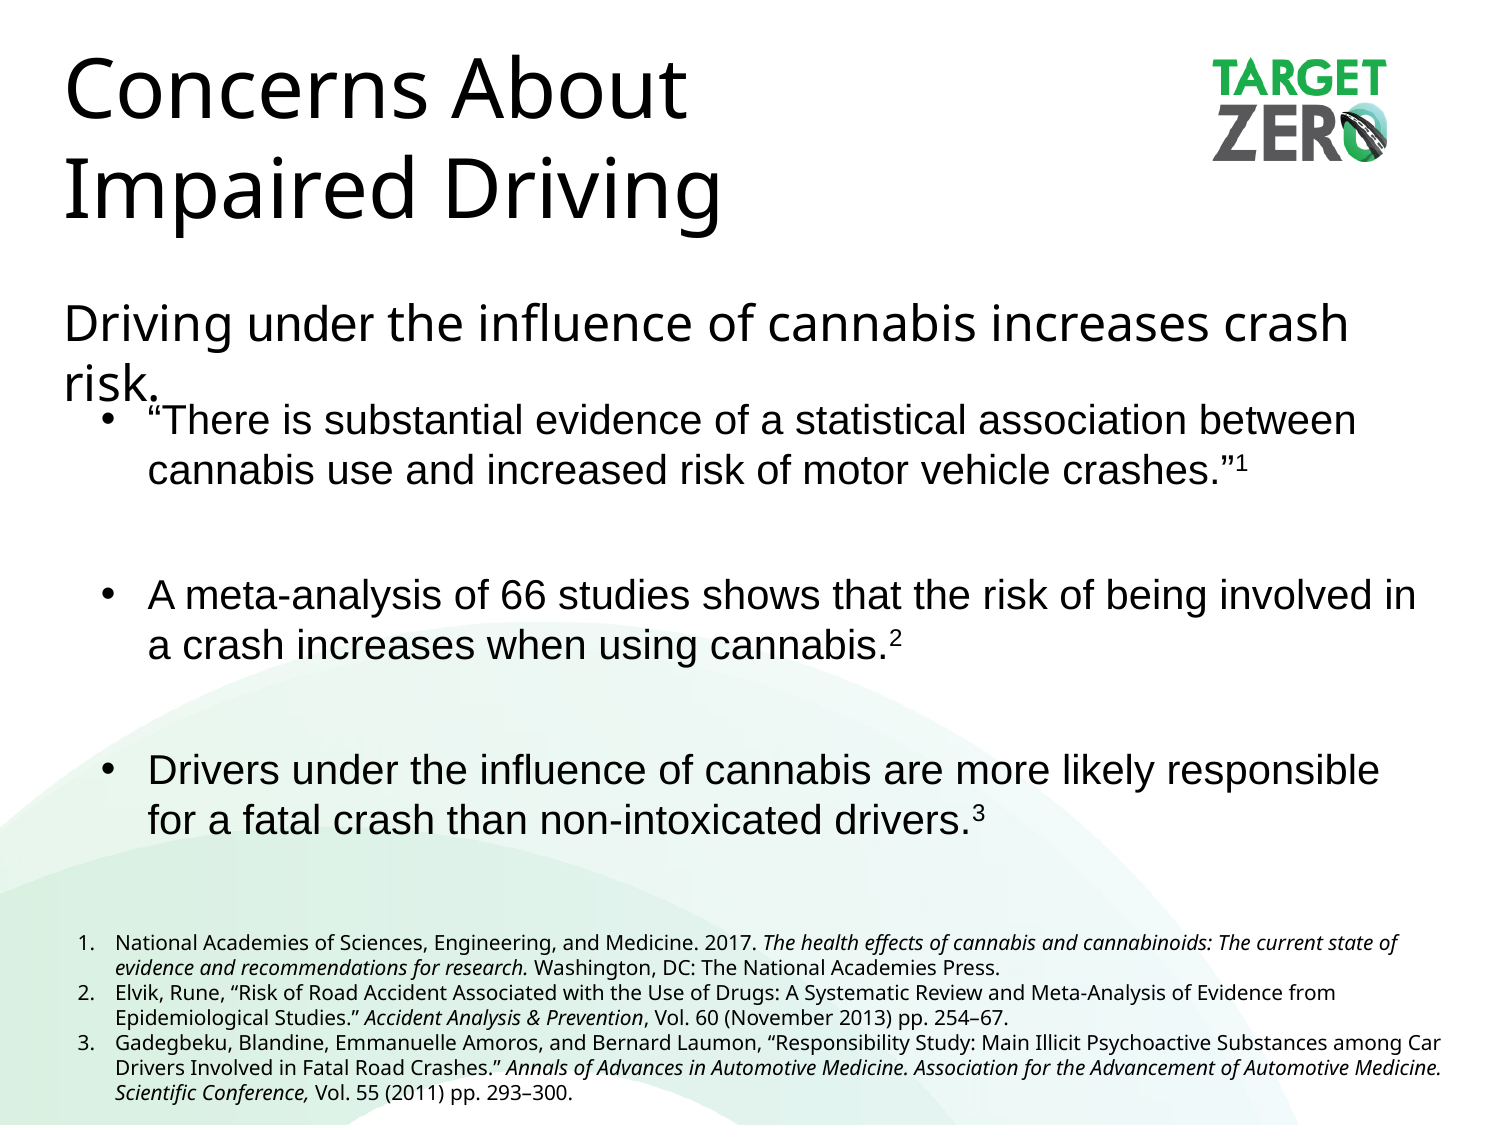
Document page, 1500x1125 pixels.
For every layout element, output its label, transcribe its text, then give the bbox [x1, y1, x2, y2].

text_box Concerns About Impaired Driving [48, 27, 1037, 243]
text_box Driving under the influence of cannabis increases crash risk. [48, 284, 1449, 385]
picture [0, 0, 1477, 1125]
text_box National Academies of Sciences, Engineering, and Medicine. 2017. The health effects of cannabis and cannabinoids: The current state of evidence and recommendations for research. Washington, DC: The National Academies Press. Elvik, Rune, “Risk of Road Accident Associated with the Use of Drugs: A Systematic Review and Meta-Analysis of Evidence from Epidemiological Studies.” Accident Analysis & Prevention, Vol. 60 (November 2013) pp. 254–67. Gadegbeku, Blandine, Emmanuelle Amoros, and Bernard Laumon, “Responsibility Study: Main Illicit Psychoactive Substances among Car Drivers Involved in Fatal Road Crashes.” Annals of Advances in Automotive Medicine. Association for the Advancement of Automotive Medicine. Scientific Conference, Vol. 55 (2011) pp. 293–300. [62, 922, 1478, 1112]
text_box “There is substantial evidence of a statistical association between cannabis use and increased risk of motor vehicle crashes.”1 A meta-analysis of 66 studies shows that the risk of being involved in a crash increases when using cannabis.2 Drivers under the influence of cannabis are more likely responsible for a fatal crash than non-intoxicated drivers.3 [48, 385, 1449, 851]
